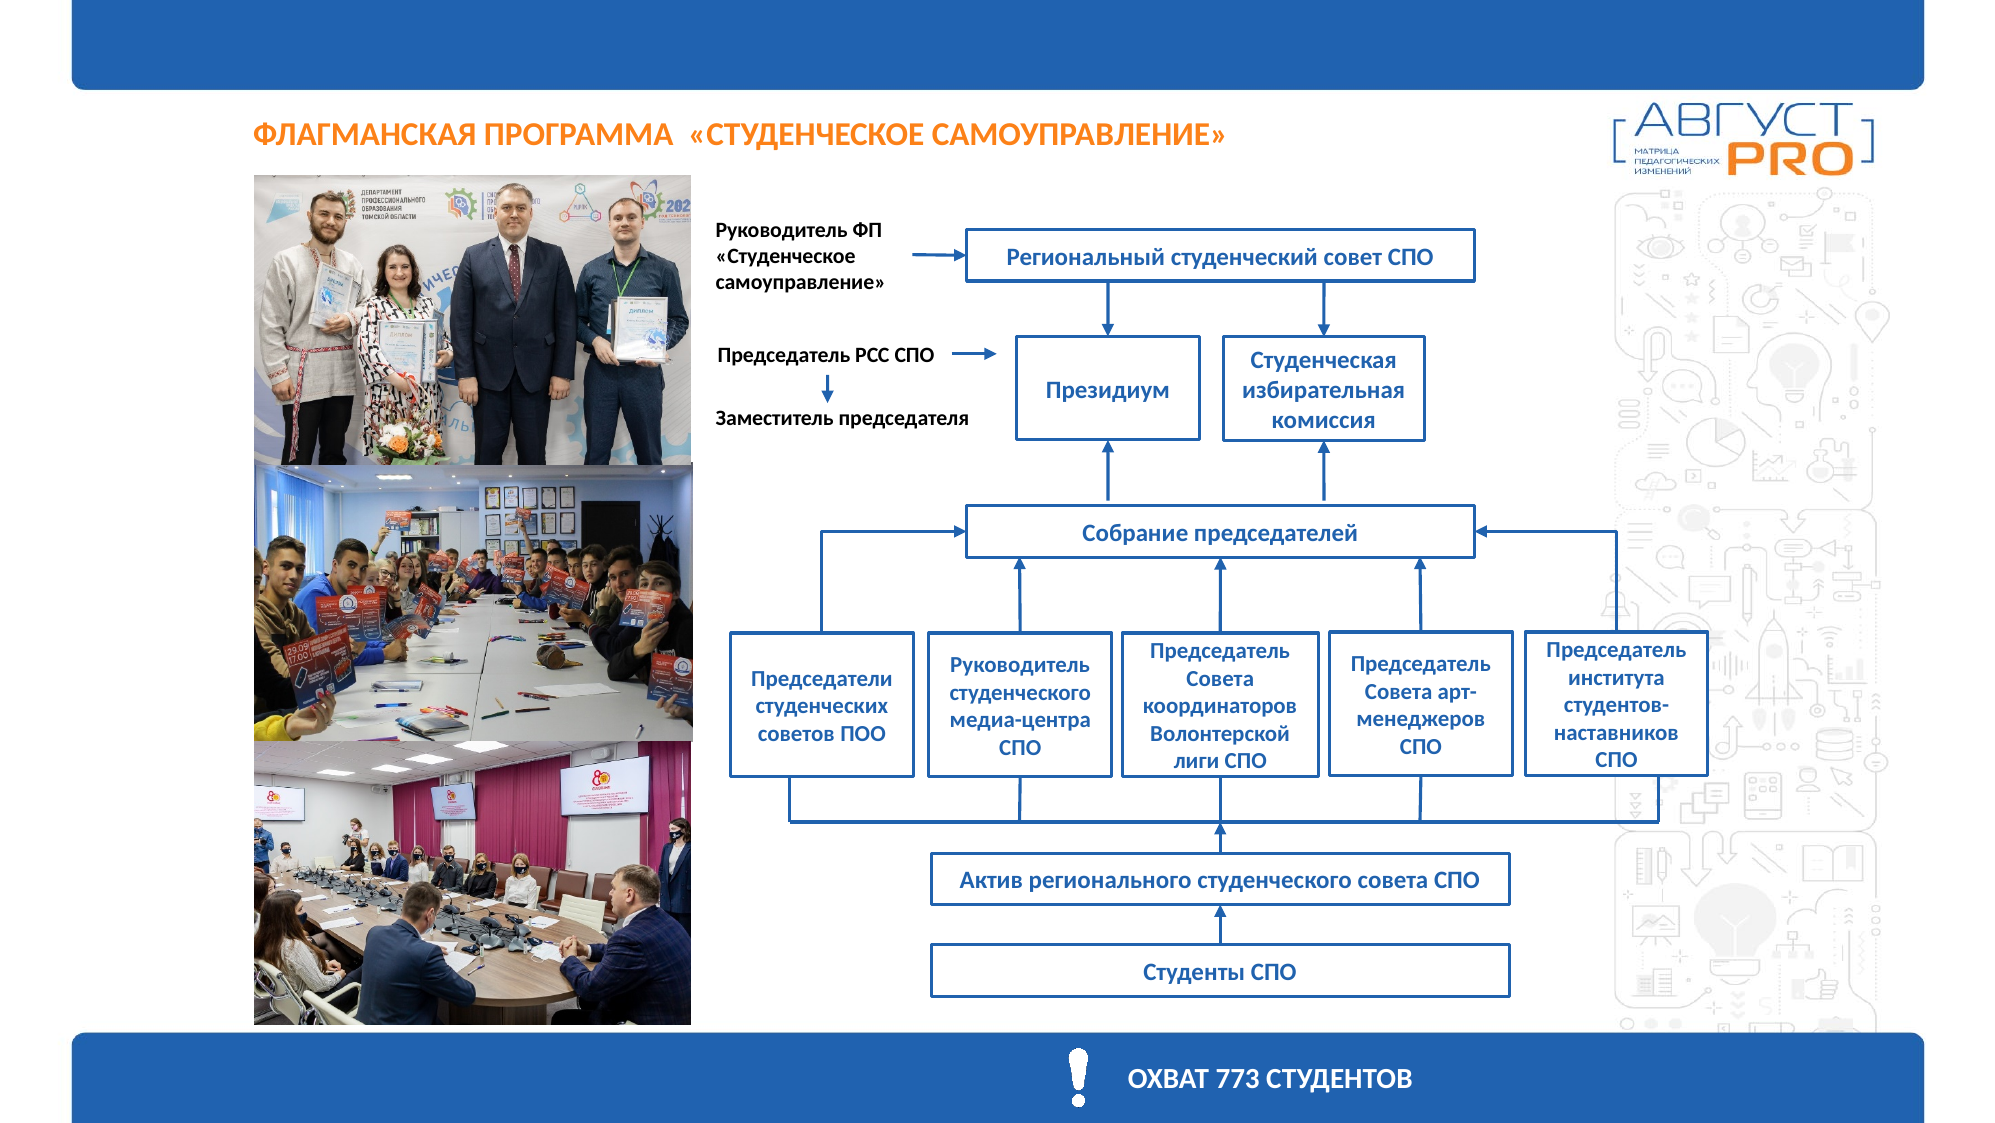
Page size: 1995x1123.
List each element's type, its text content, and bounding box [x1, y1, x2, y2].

text_box Председатель института студентов-наставников СПО [1523, 630, 1710, 777]
picture [0, 0, 1995, 1123]
text_box Президиум [1014, 334, 1201, 442]
text_box Актив регионального студенческого совета СПО [929, 851, 1511, 907]
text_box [843, 509, 946, 655]
text_box Председатель РСС СПО [702, 333, 953, 375]
text_box ОХВАТ 773 СТУДЕНТОВ [1116, 1051, 1428, 1102]
text_box Собрание председателей [964, 504, 1477, 559]
text_box Председатели студенческих советов ПОО [728, 631, 915, 778]
text_box Председатель Совета координаторов Волонтерской лиги СПО [1120, 631, 1320, 778]
text_box Председатель Совета арт-менеджеров СПО [1327, 630, 1514, 777]
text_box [1494, 510, 1596, 653]
text_box Студенческая избирательная комиссия [1221, 335, 1426, 442]
text_box Руководитель студенческого медиа-центра СПО [927, 631, 1114, 778]
text_box Студенты СПО [929, 943, 1511, 998]
text_box Региональный студенческий совет СПО [964, 228, 1477, 283]
text_box ФЛАГМАНСКАЯ ПРОГРАММА «СТУДЕНЧЕСКОЕ САМОУПРАВЛЕНИЕ» [253, 112, 1397, 153]
text_box Руководитель ФП «Студенческое самоуправление» [700, 207, 913, 302]
text_box Заместитель председателя [700, 396, 993, 438]
